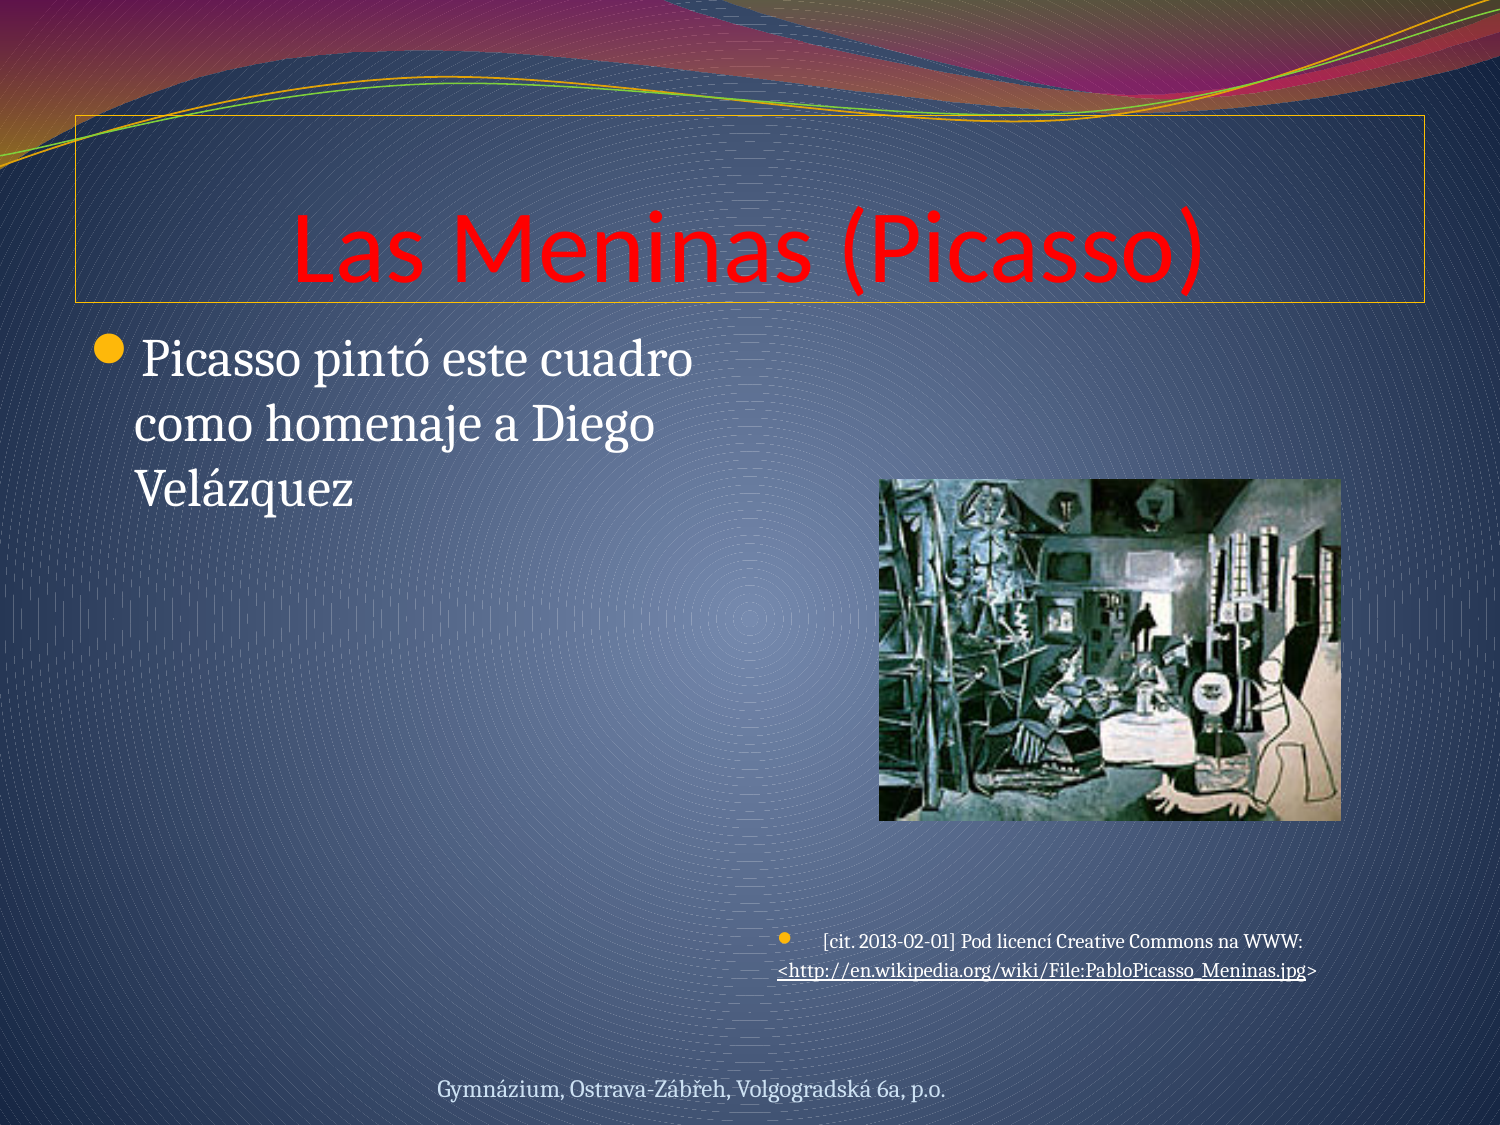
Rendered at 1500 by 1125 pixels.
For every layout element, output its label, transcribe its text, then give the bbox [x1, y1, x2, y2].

picture [879, 479, 1342, 822]
list Picasso pintó este cuadro como homenaje a Diego Velázquez [75, 314, 738, 1043]
list [cit. 2013-02-01] Pod licencí Creative Commons na WWW: <http://en.wikipedia.org/wiki/File:PabloPicasso_Meninas.jpg> [762, 314, 1425, 1043]
footer Gymnázium, Ostrava-Zábřeh, Volgogradská 6a, p.o. [437, 1042, 988, 1103]
title Las Meninas (Picasso) [75, 115, 1425, 303]
